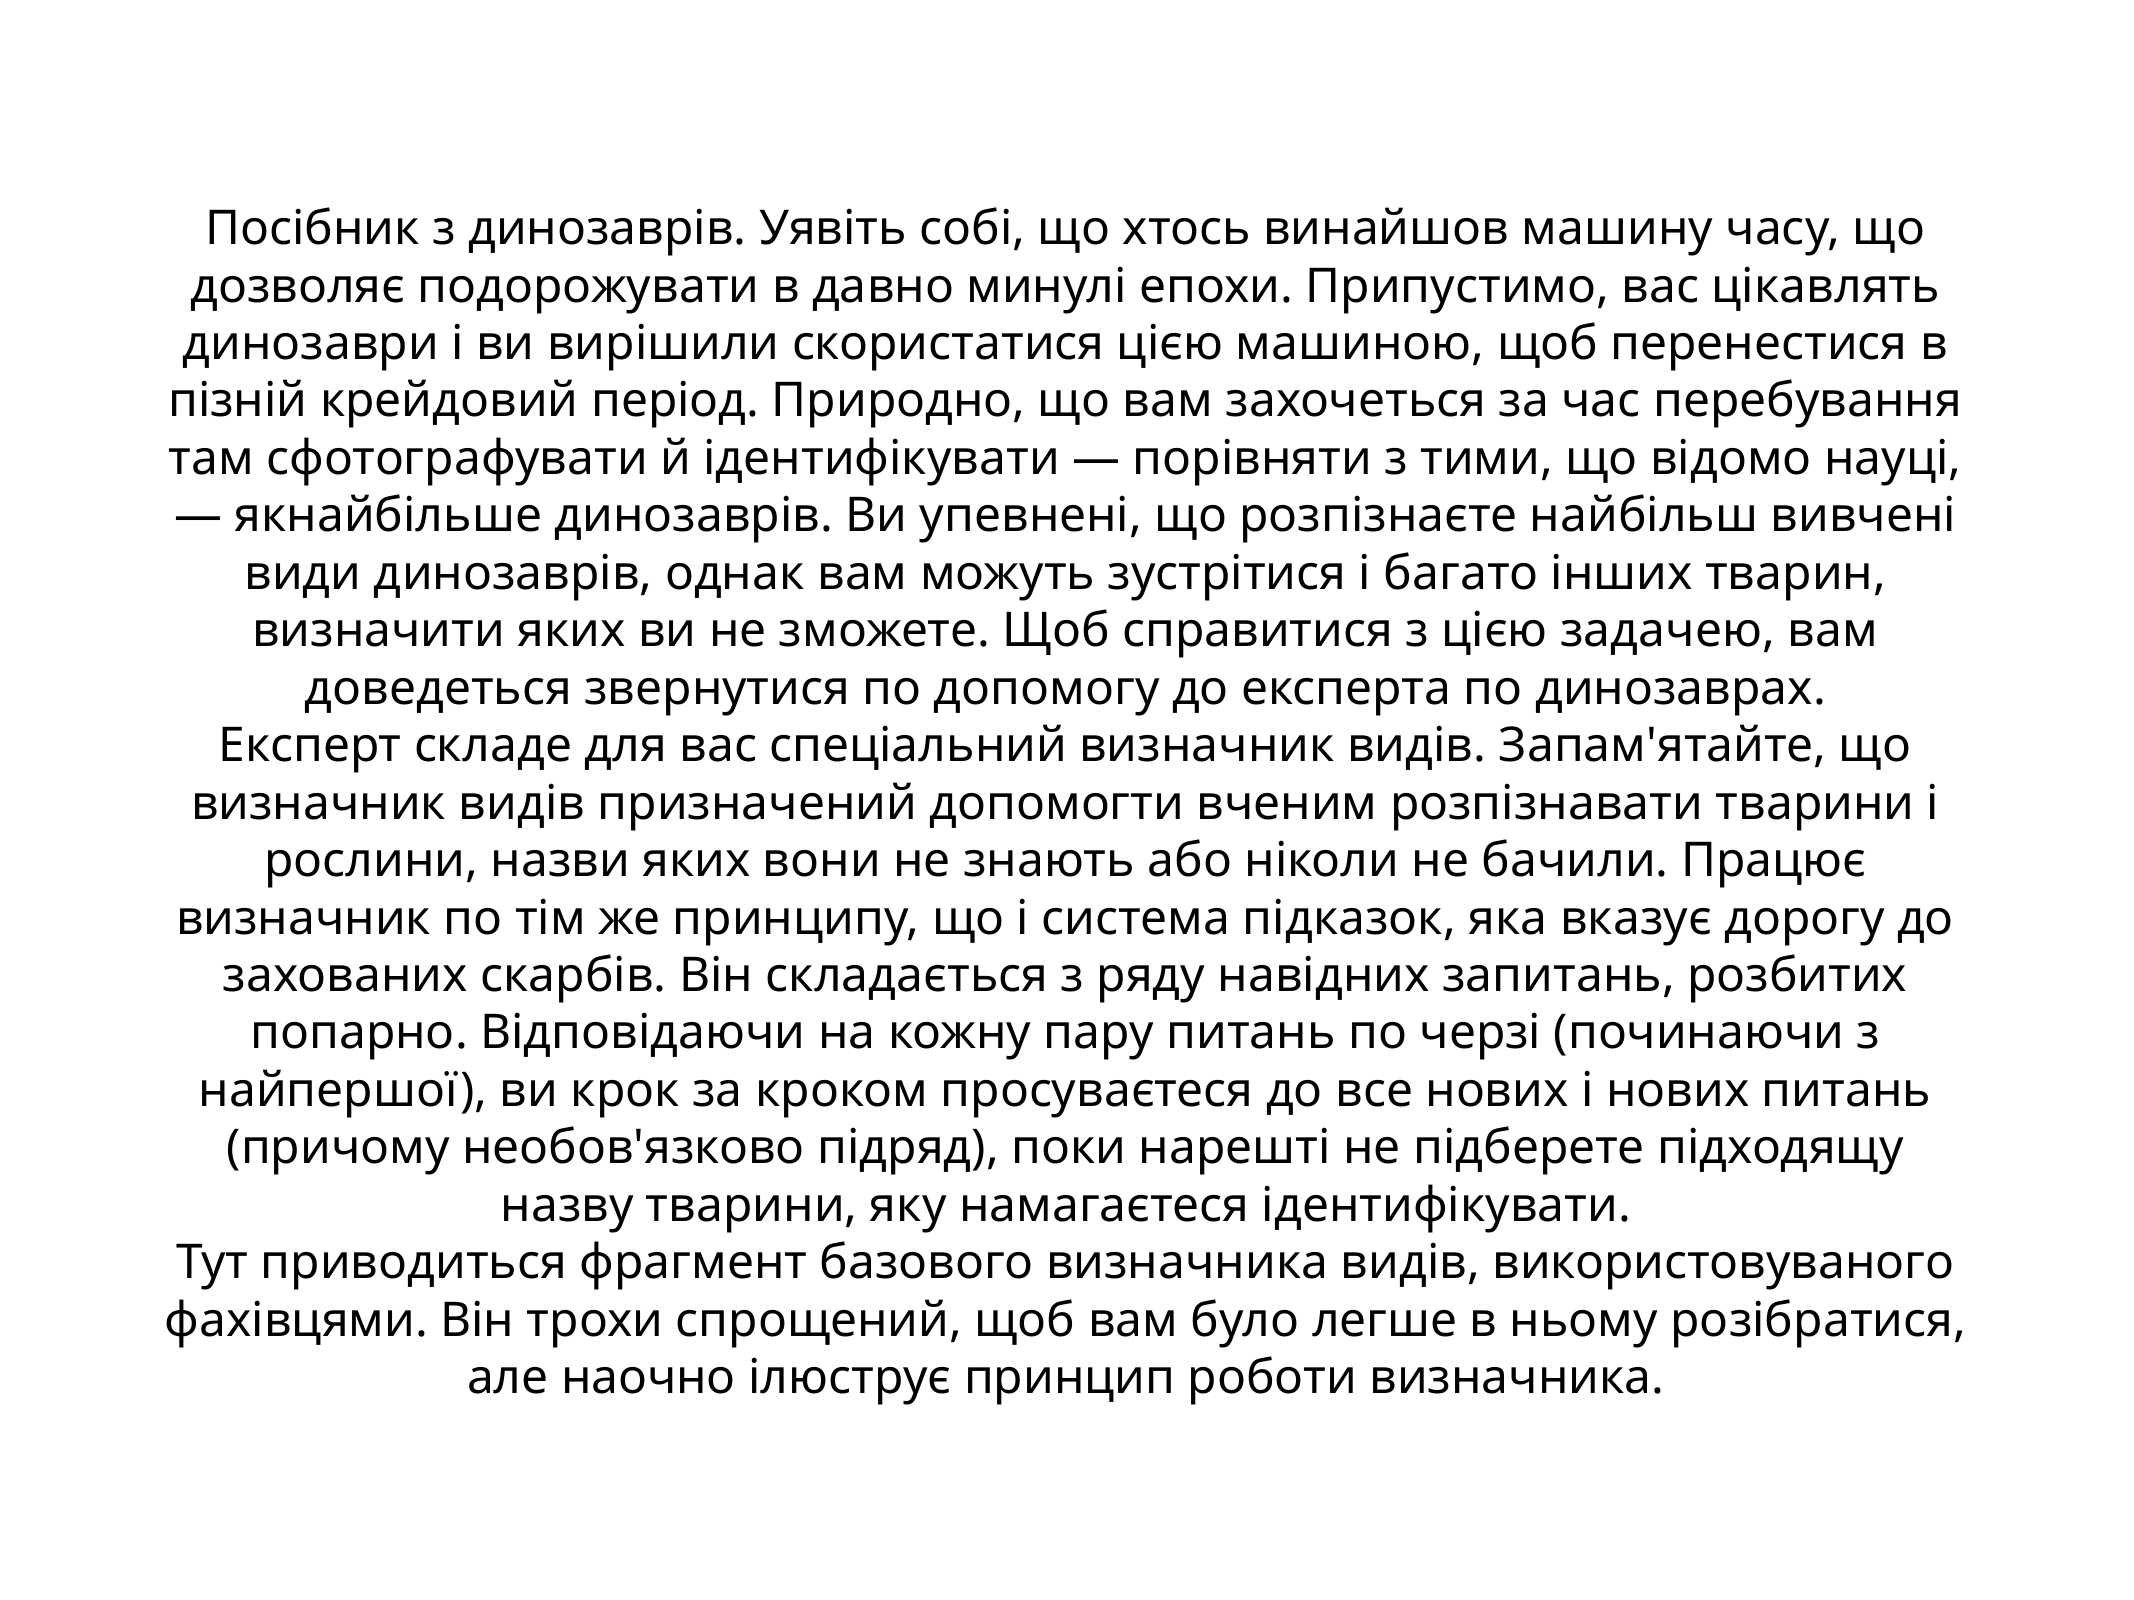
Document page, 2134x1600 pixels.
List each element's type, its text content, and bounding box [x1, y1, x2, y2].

list Посібник з динозаврів. Уявіть собі, що хтось винайшов машину часу, що дозволяє подорожувати в давно минулі епохи. Припустимо, вас цікавлять динозаври і ви вирішили скористатися цією машиною, щоб перенестися в пізній крейдовий період. Природно, що вам захочеться за час перебування там сфотографувати й ідентифікувати — порівняти з тими, що відомо науці, — якнайбільше динозаврів. Ви упевнені, що розпізнаєте найбільш вивчені види динозаврів, однак вам можуть зустрітися і багато інших тварин, визначити яких ви не зможете. Щоб справитися з цією задачею, вам доведеться звернутися по допомогу до експерта по динозаврах. Експерт складе для вас спеціальний визначник видів. Запам'ятайте, що визначник видів призначений допомогти вченим розпізнавати тварини і рослини, назви яких вони не знають або ніколи не бачили. Працює визначник по тім же принципу, що і система підказок, яка вказує дорогу до захованих скарбів. Він складається з ряду навідних запитань, розбитих попарно. Відповідаючи на кожну пару питань по черзі (починаючи з найпершої), ви крок за кроком просуваєтеся до все нових і нових питань (причому необов'язково підряд), поки нарешті не підберете підходящу назву тварини, яку намагаєтеся ідентифікувати. Тут приводиться фрагмент базового визначника видів, використовуваного фахівцями. Він трохи спрощений, щоб вам було легше в ньому розібратися, але наочно ілюструє принцип роботи визначника. [155, 207, 1978, 1393]
